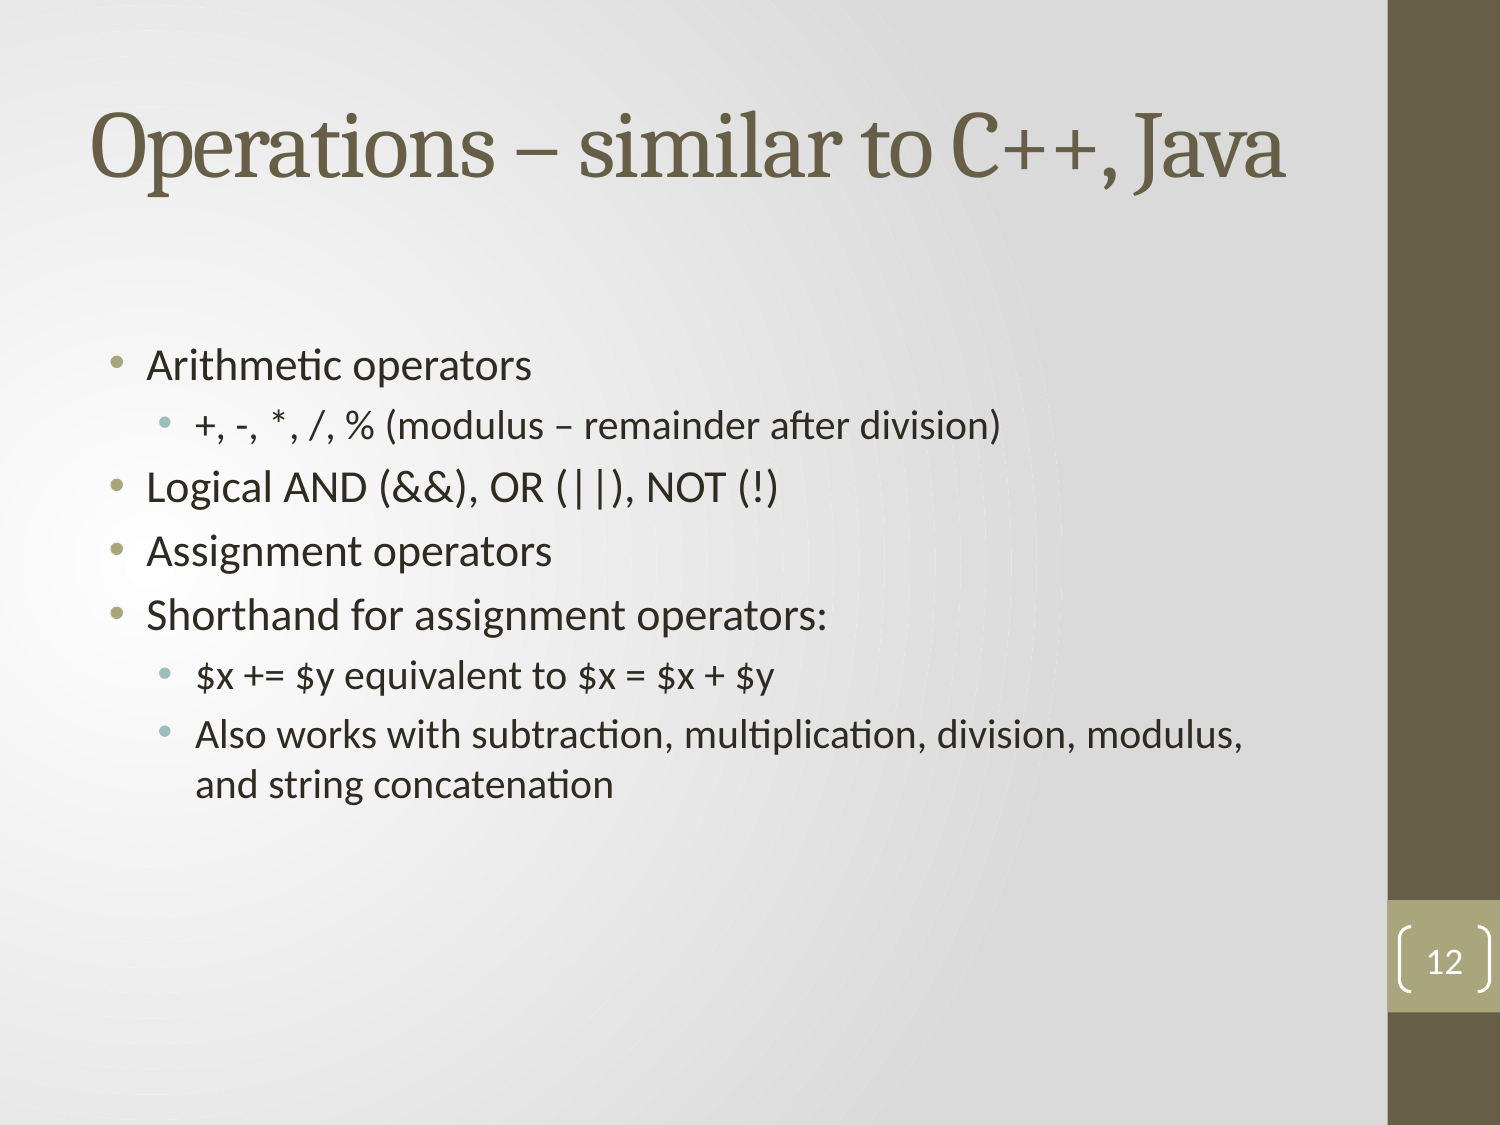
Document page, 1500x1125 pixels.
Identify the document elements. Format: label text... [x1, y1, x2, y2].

title Operations – similar to C++, Java [75, 45, 1325, 233]
slide_number 12 [1397, 925, 1492, 994]
list Arithmetic operators +, -, *, /, % (modulus – remainder after division) Logical AND (&&), OR (||), NOT (!) Assignment operators Shorthand for assignment operators: $x += $y equivalent to $x = $x + $y Also works with subtraction, multiplication, division, modulus, and string concatenation [75, 262, 1325, 1050]
